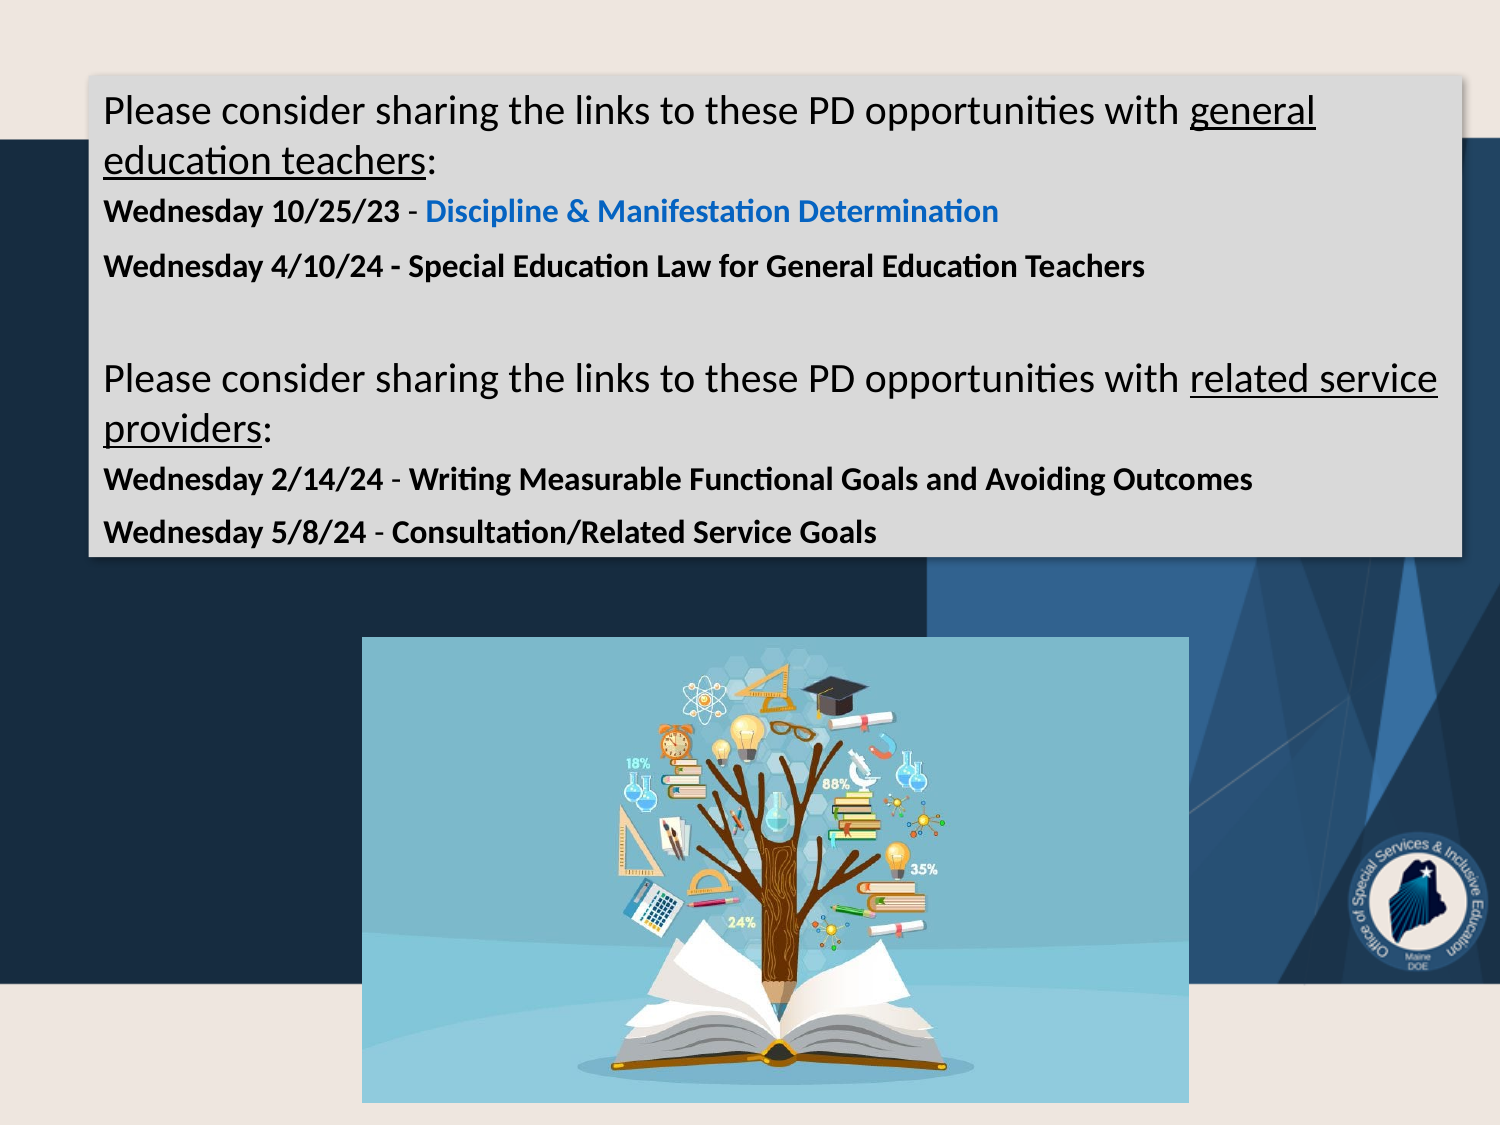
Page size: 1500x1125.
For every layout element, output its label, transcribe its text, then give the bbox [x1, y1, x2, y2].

picture [0, 0, 1500, 1125]
text_box Please consider sharing the links to these PD opportunities with general education teachers: Wednesday 10/25/23 - Discipline & Manifestation Determination Wednesday 4/10/24 - Special Education Law for General Education Teachers Please consider sharing the links to these PD opportunities with related service providers: Wednesday 2/14/24 - Writing Measurable Functional Goals and Avoiding Outcomes Wednesday 5/8/24 - Consultation/Related Service Goals [88, 75, 1463, 558]
